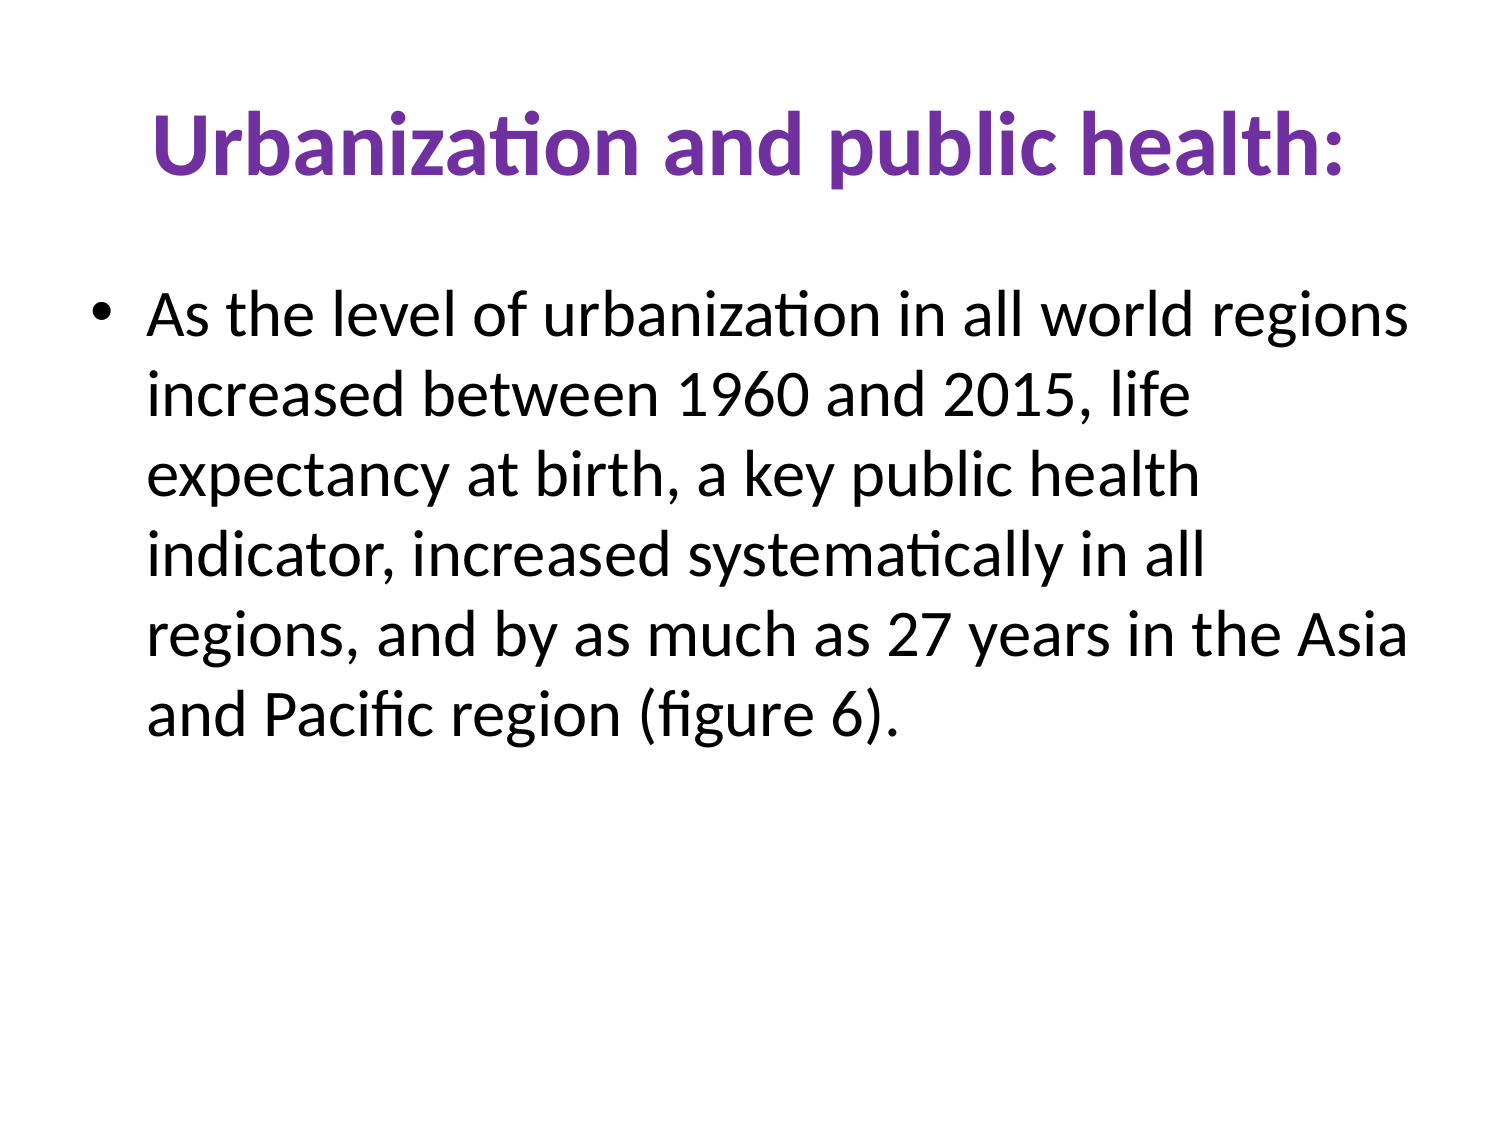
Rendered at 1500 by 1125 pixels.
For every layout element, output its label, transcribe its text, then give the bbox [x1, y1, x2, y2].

title Urbanization and public health: [75, 45, 1425, 233]
list As the level of urbanization in all world regions increased between 1960 and 2015, life expectancy at birth, a key public health indicator, increased systematically in all regions, and by as much as 27 years in the Asia and Pacific region (figure 6). [75, 262, 1425, 1005]
